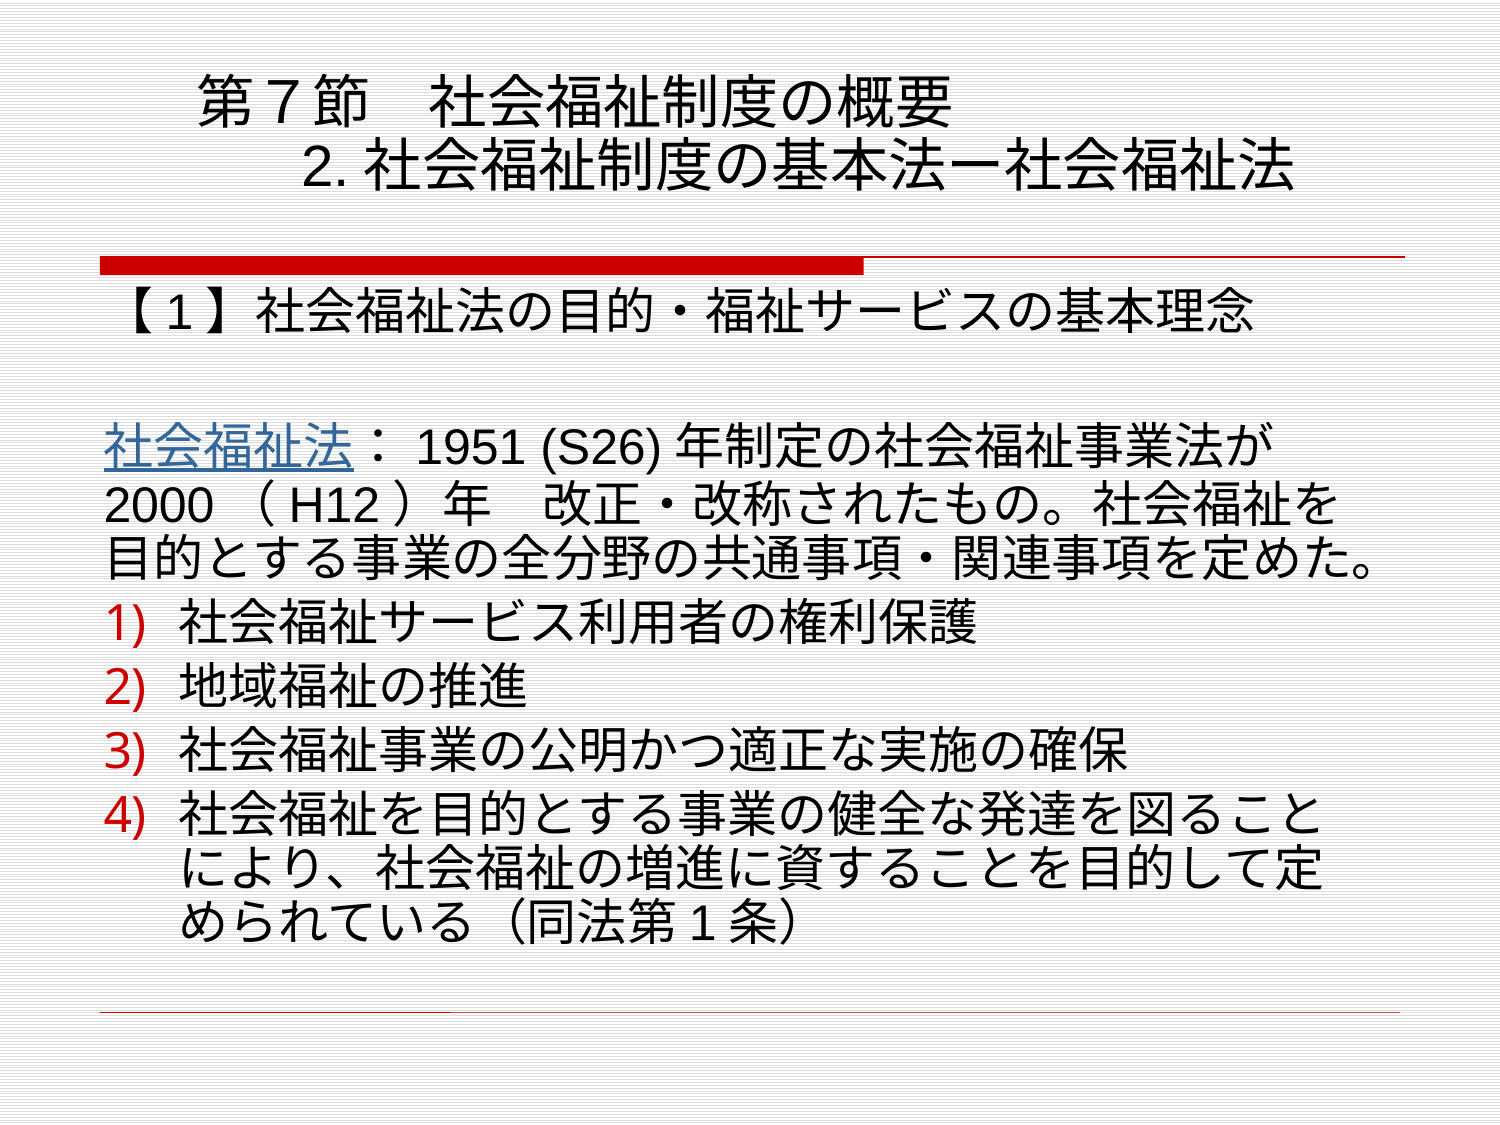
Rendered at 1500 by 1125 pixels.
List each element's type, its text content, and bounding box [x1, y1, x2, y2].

list 【1】社会福祉法の目的・福祉サービスの基本理念 社会福祉法：1951 (S26)年制定の社会福祉事業法が2000（H12）年 改正・改称されたもの。社会福祉を目的とする事業の全分野の共通事項・関連事項を定めた。 社会福祉サービス利用者の権利保護 地域福祉の推進 社会福祉事業の公明かつ適正な実施の確保 社会福祉を目的とする事業の健全な発達を図ることにより、社会福祉の増進に資することを目的して定められている（同法第1条） [88, 278, 1371, 953]
title 第７節 社会福祉制度の概要 2.社会福祉制度の基本法ー社会福祉法 [108, 77, 1391, 257]
